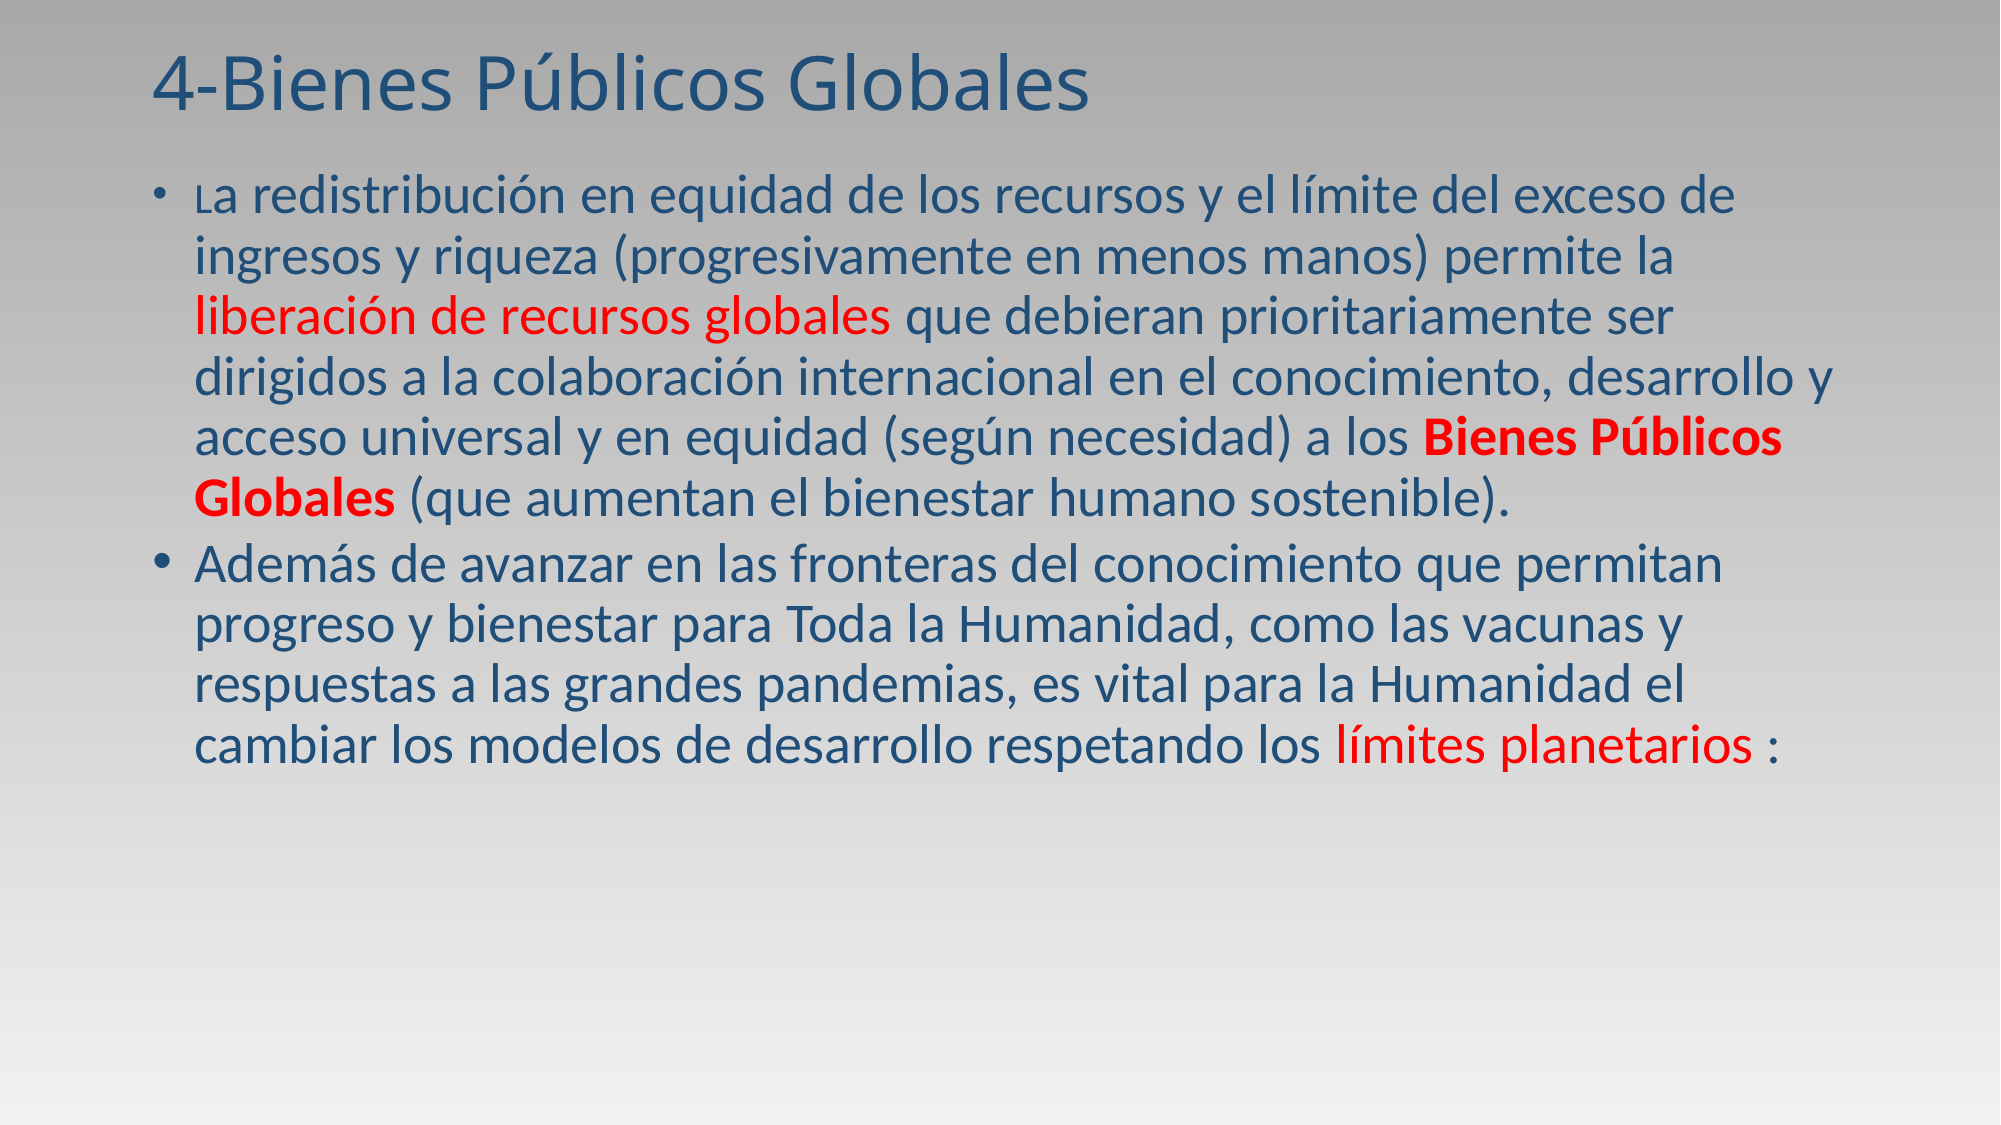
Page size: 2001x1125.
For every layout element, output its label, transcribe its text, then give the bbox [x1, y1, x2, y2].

list La redistribución en equidad de los recursos y el límite del exceso de ingresos y riqueza (progresivamente en menos manos) permite la liberación de recursos globales que debieran prioritariamente ser dirigidos a la colaboración internacional en el conocimiento, desarrollo y acceso universal y en equidad (según necesidad) a los Bienes Públicos Globales (que aumentan el bienestar humano sostenible). Además de avanzar en las fronteras del conocimiento que permitan progreso y bienestar para Toda la Humanidad, como las vacunas y respuestas a las grandes pandemias, es vital para la Humanidad el cambiar los modelos de desarrollo respetando los límites planetarios : [137, 158, 1863, 1007]
title 4-Bienes Públicos Globales [137, 0, 1863, 158]
